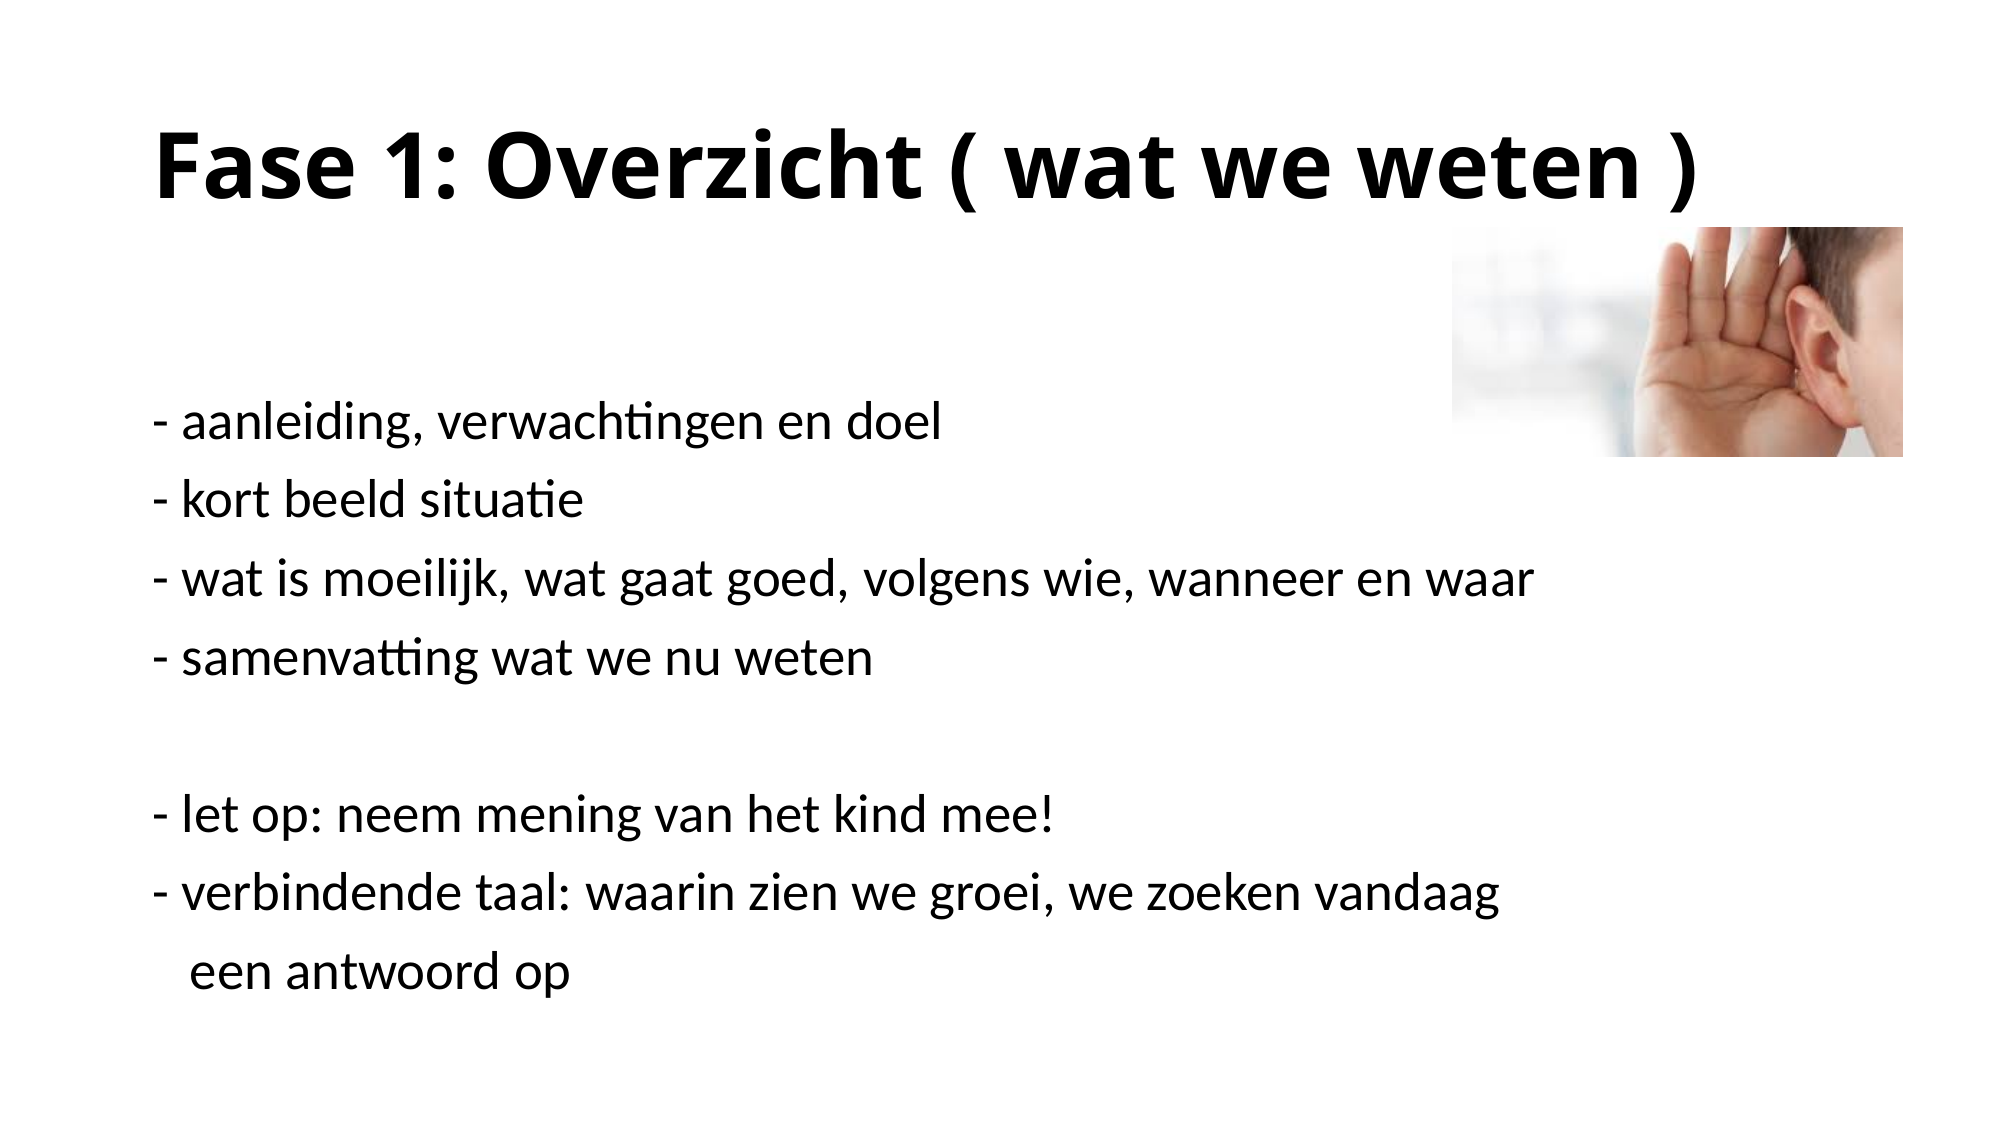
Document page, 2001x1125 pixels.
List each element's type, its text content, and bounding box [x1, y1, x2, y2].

title Fase 1: Overzicht ( wat we weten ) [137, 59, 1863, 278]
list - aanleiding, verwachtingen en doel - kort beeld situatie - wat is moeilijk, wat gaat goed, volgens wie, wanneer en waar - samenvatting wat we nu weten - let op: neem mening van het kind mee! - verbindende taal: waarin zien we groei, we zoeken vandaag een antwoord op [137, 299, 1863, 1014]
picture [1452, 227, 1903, 457]
